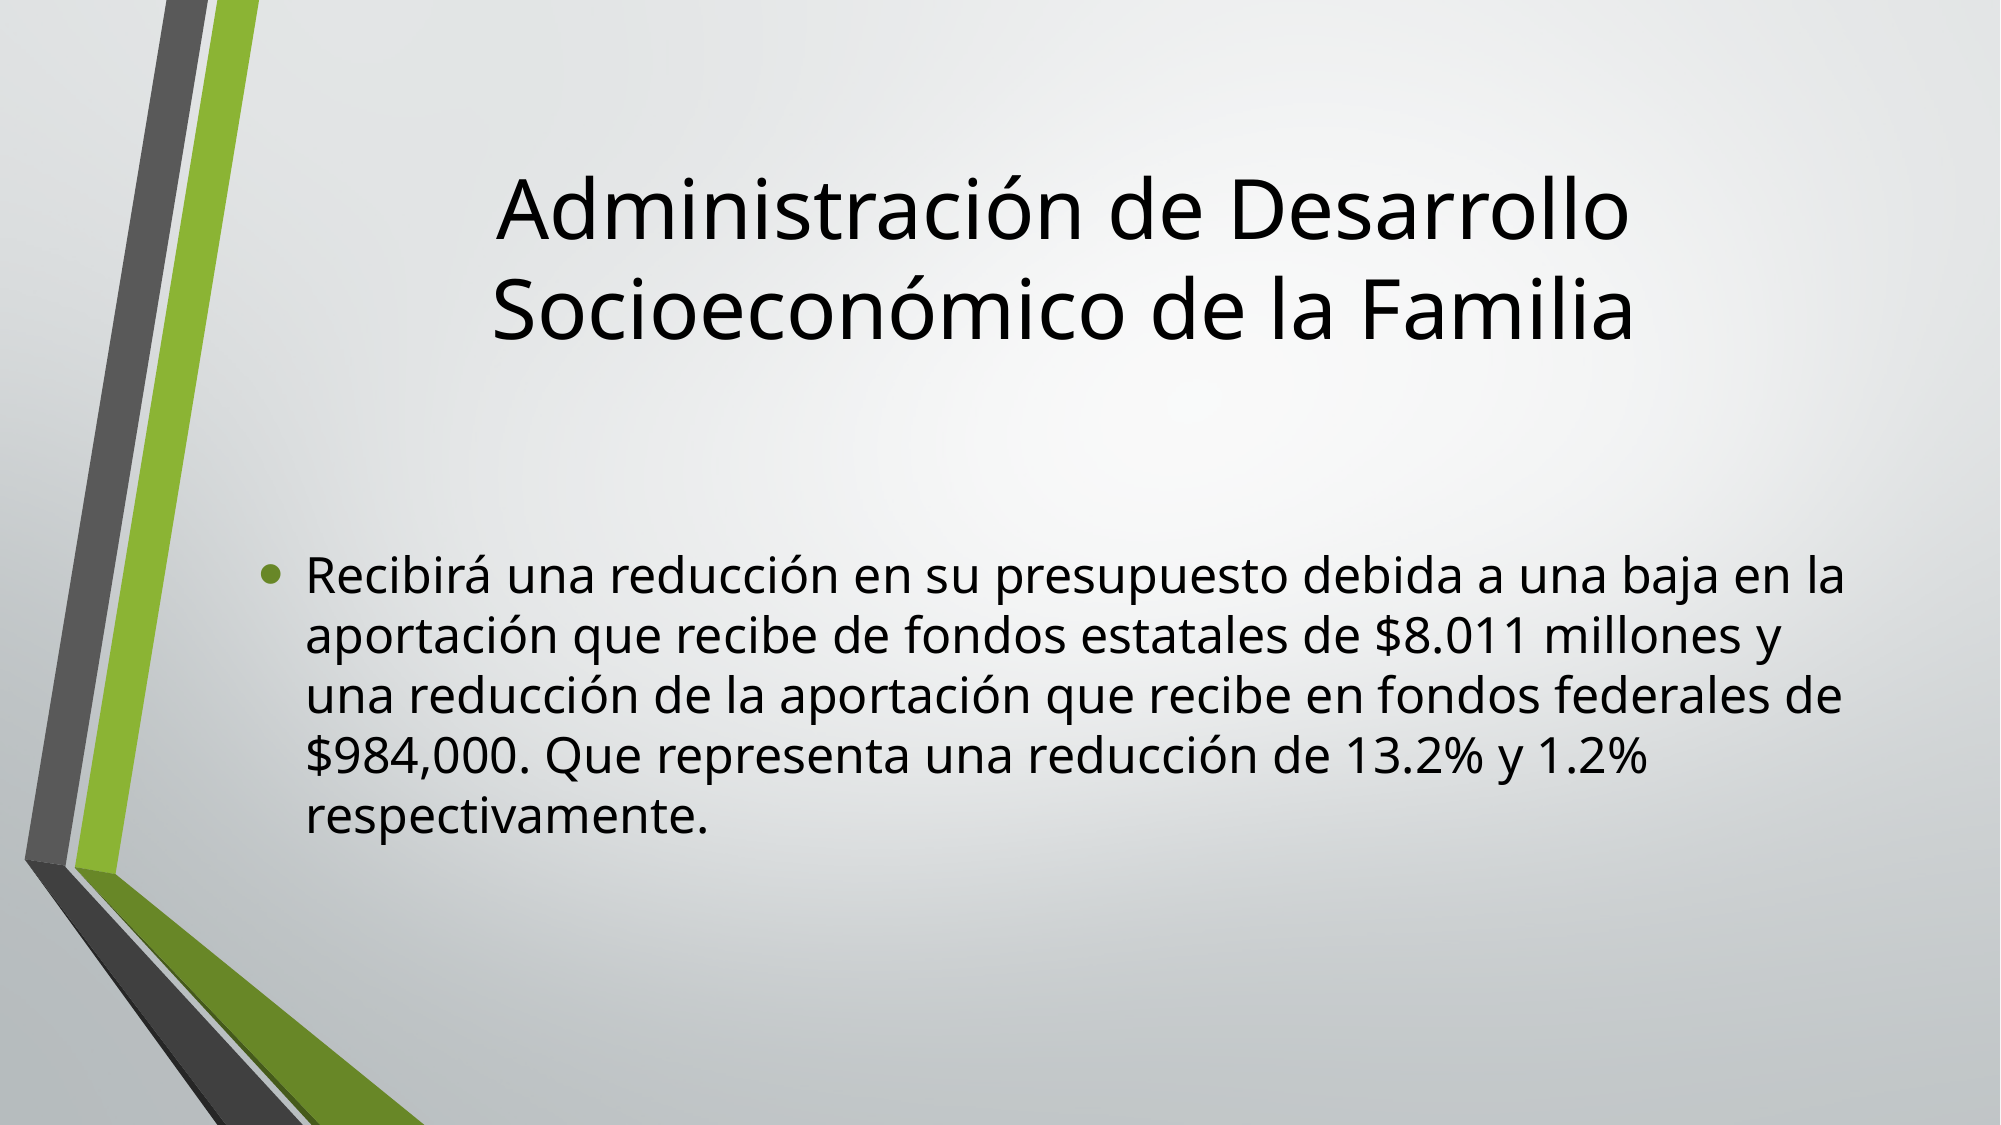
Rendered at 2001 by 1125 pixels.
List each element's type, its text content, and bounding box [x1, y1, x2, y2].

title Administración de Desarrollo Socioeconómico de la Familia [243, 112, 1887, 400]
list Recibirá una reducción en su presupuesto debida a una baja en la aportación que recibe de fondos estatales de $8.011 millones y una reducción de la aportación que recibe en fondos federales de $984,000. Que representa una reducción de 13.2% y 1.2% respectivamente. [243, 437, 1887, 950]
